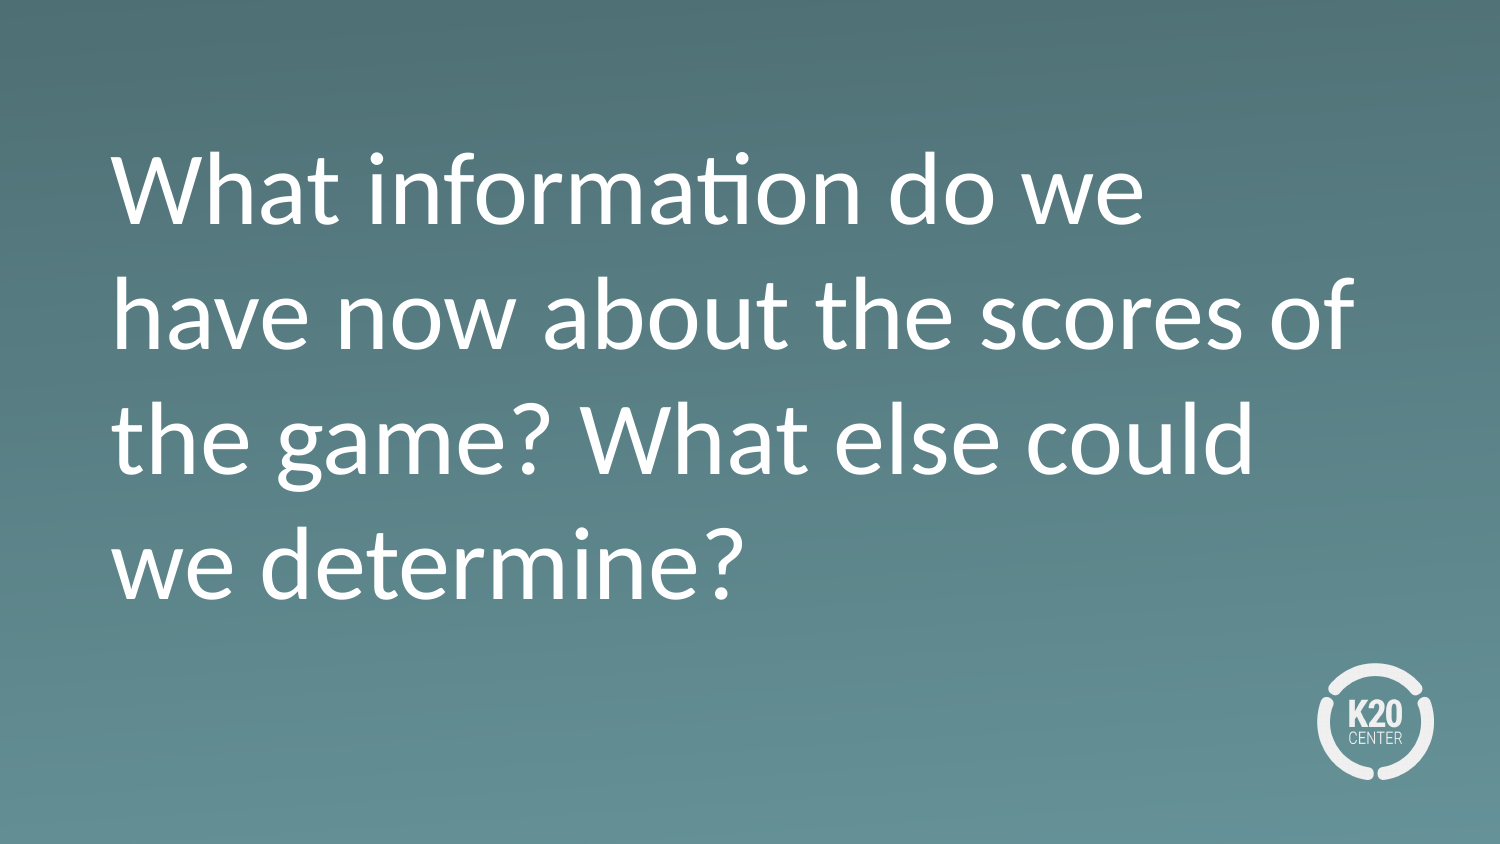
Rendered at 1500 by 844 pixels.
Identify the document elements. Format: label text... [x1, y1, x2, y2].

title What information do we have now about the scores of the game? What else could we determine? [110, 104, 1362, 620]
